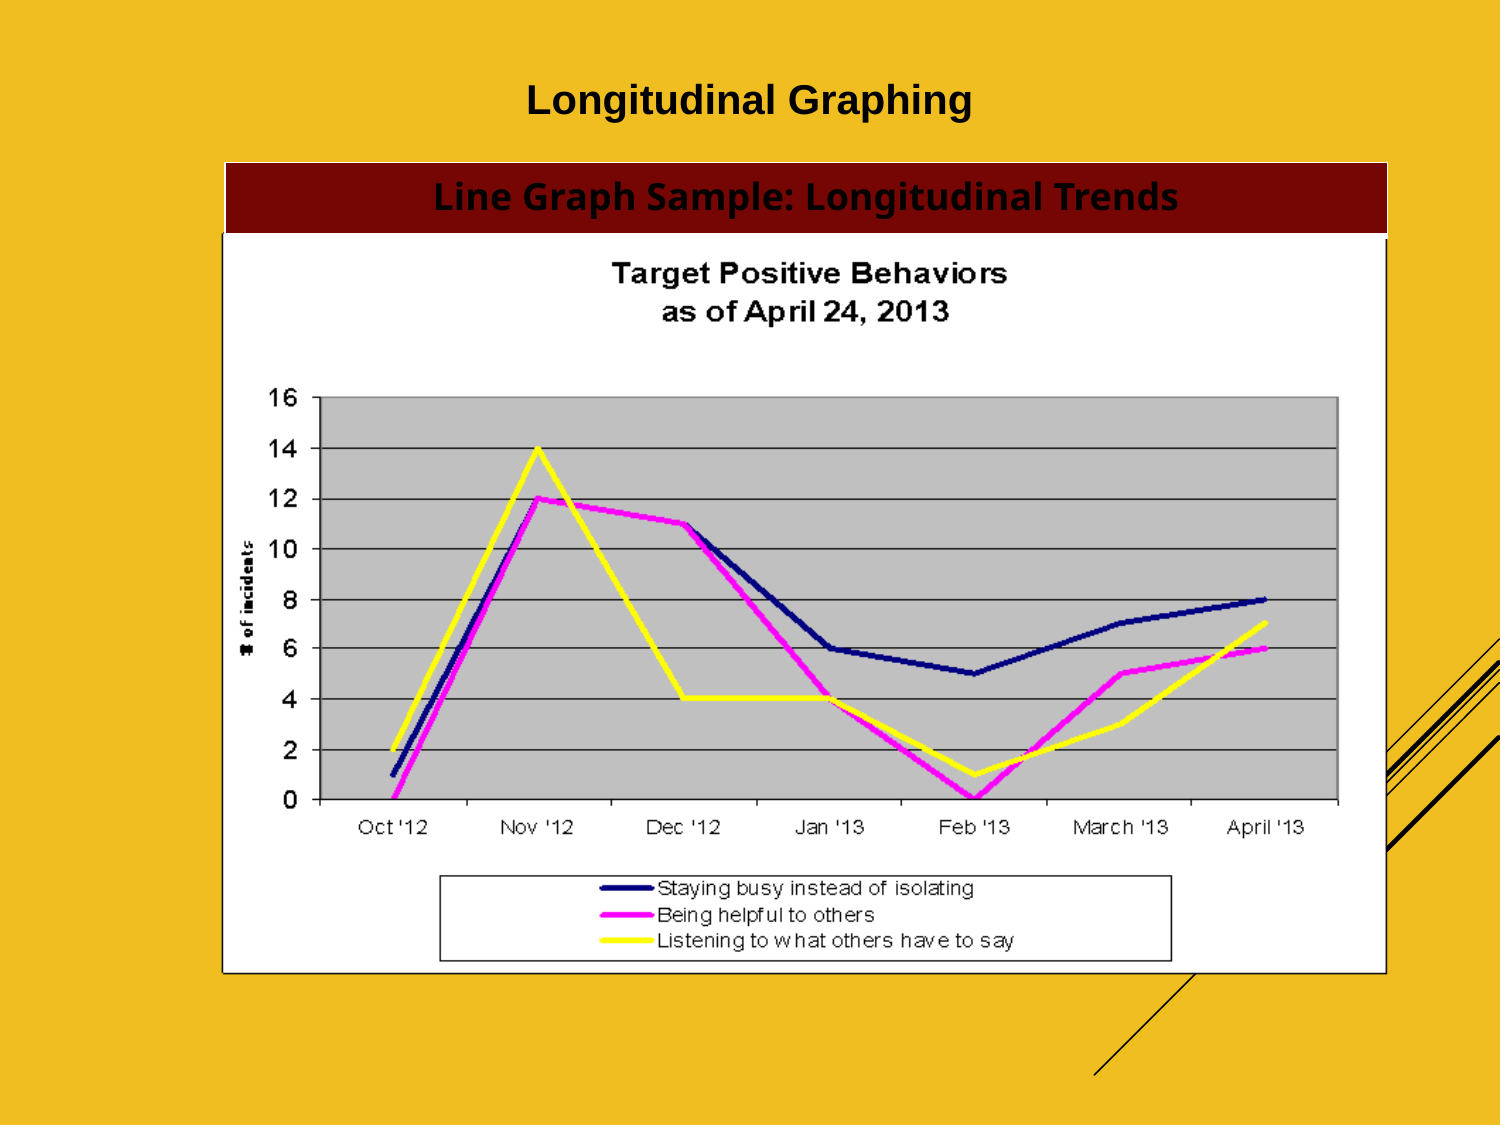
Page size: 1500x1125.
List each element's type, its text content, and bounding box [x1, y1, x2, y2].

table_header Line Graph Sample: Longitudinal Trends [226, 163, 1387, 224]
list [212, 224, 1401, 983]
text_box Longitudinal Graphing [511, 65, 989, 131]
